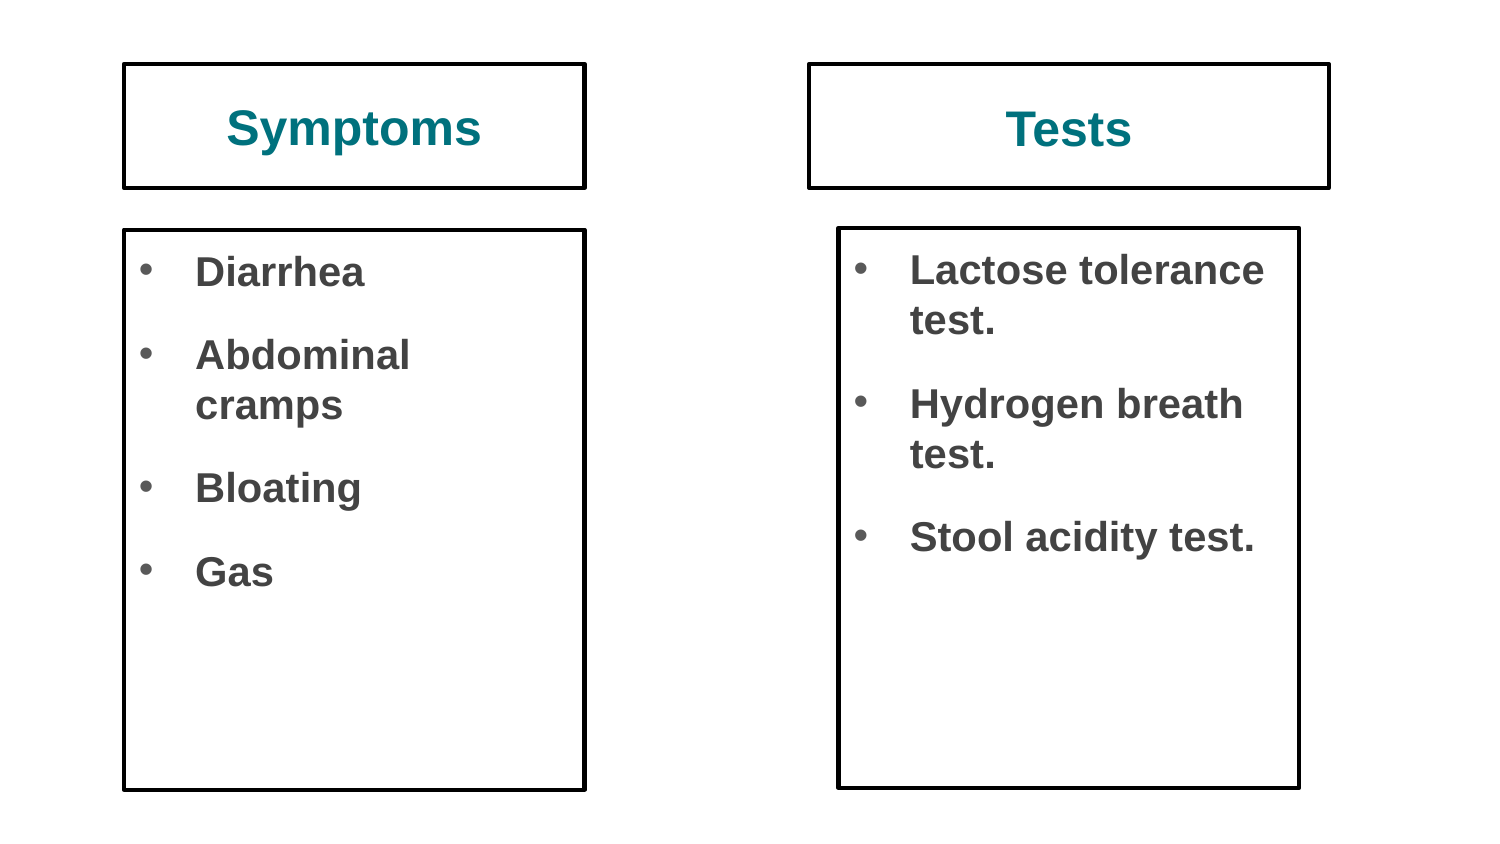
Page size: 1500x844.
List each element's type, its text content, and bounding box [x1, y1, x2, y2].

text_box Lactose tolerance test. Hydrogen breath test. Stool acidity test. [836, 226, 1301, 790]
list Diarrhea Abdominal cramps Bloating Gas [122, 228, 587, 792]
title Symptoms [122, 62, 587, 190]
text_box Tests [807, 62, 1331, 190]
